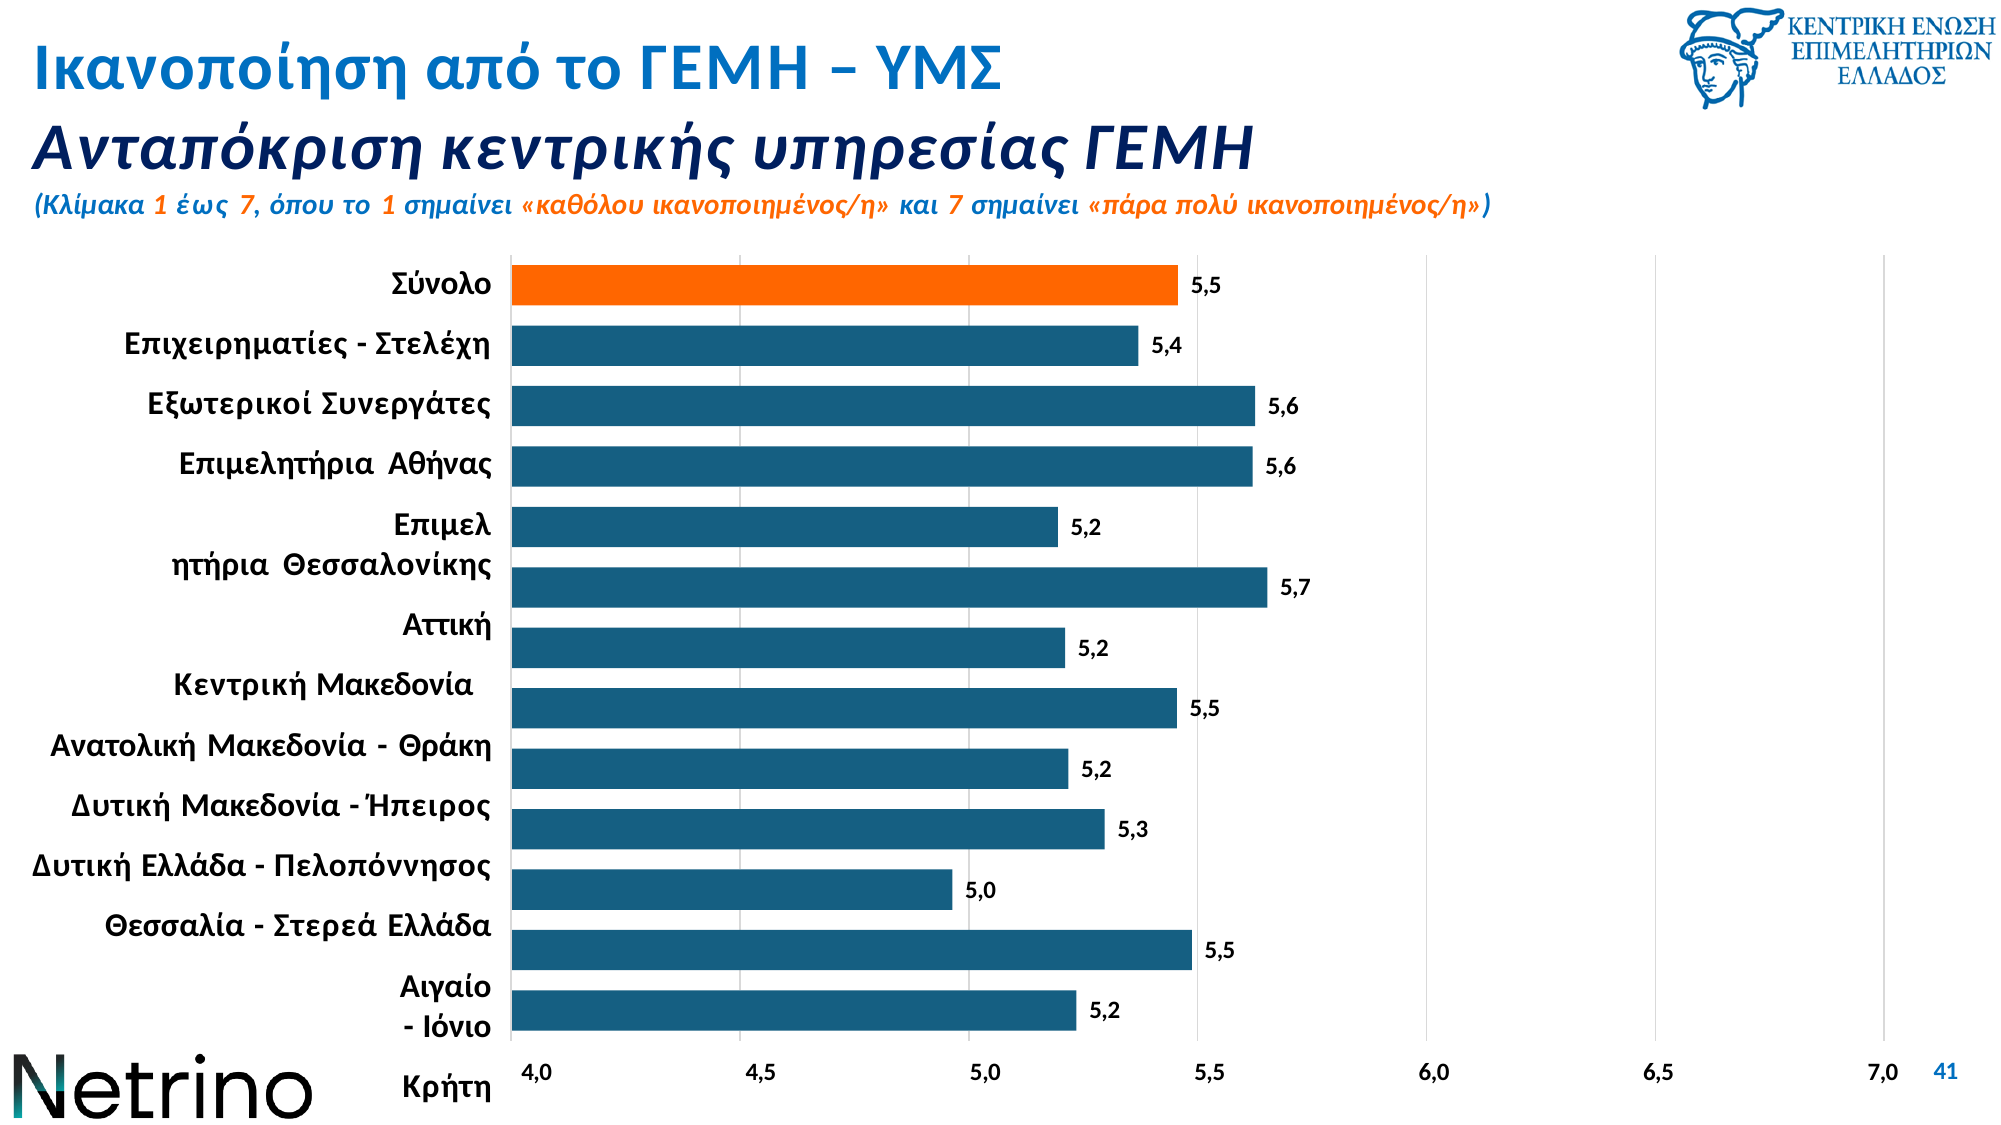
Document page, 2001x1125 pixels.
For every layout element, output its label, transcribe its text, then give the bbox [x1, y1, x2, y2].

text_box (Κλίμακα 1 έως 7, όπου το 1 σημαίνει «καθόλου ικανοποιημένος/η» και 7 σημαίνει «πάρα πολύ ικανοποιημένος/η») [31, 183, 1520, 221]
picture [13, 1053, 312, 1119]
text_box 7,0 [1865, 1054, 1904, 1086]
text_box 6,5 [1641, 1054, 1680, 1086]
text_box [510, 254, 1268, 1042]
slide_number 41 [1927, 1053, 1969, 1125]
title Ικανοποίηση από το ΓΕΜΗ – ΥΜΣ Ανταπόκριση κεντρικής υπηρεσίας ΓΕΜΗ [31, 20, 1264, 183]
text_box 4,0 [519, 1054, 558, 1086]
text_box 5,6 [1272, 387, 1305, 420]
text_box Σύνολο Επιχειρηματίες - Στελέχη Εξωτερικοί Συνεργάτες Επιμελητήρια Αθήνας Επιμελητήρια Θεσσαλονίκης Αττική Κεντρική Μακεδονία Ανατολική Μακεδονία - Θράκη Δυτική Μακεδονία - Ήπειρος Δυτική Ελλάδα - Πελοπόννησος Θεσσαλία - Στερεά Ελλάδα Αιγαίο - Ιόνιο Κρήτη [20, 238, 493, 1104]
text_box 5,7 [1278, 568, 1317, 601]
text_box 5,6 [1272, 447, 1302, 480]
text_box 5,5 [1192, 1054, 1231, 1086]
text_box 5,0 [967, 1054, 1007, 1086]
text_box 4,5 [743, 1054, 782, 1086]
picture [1679, 7, 2000, 110]
text_box 6,0 [1416, 1054, 1455, 1086]
